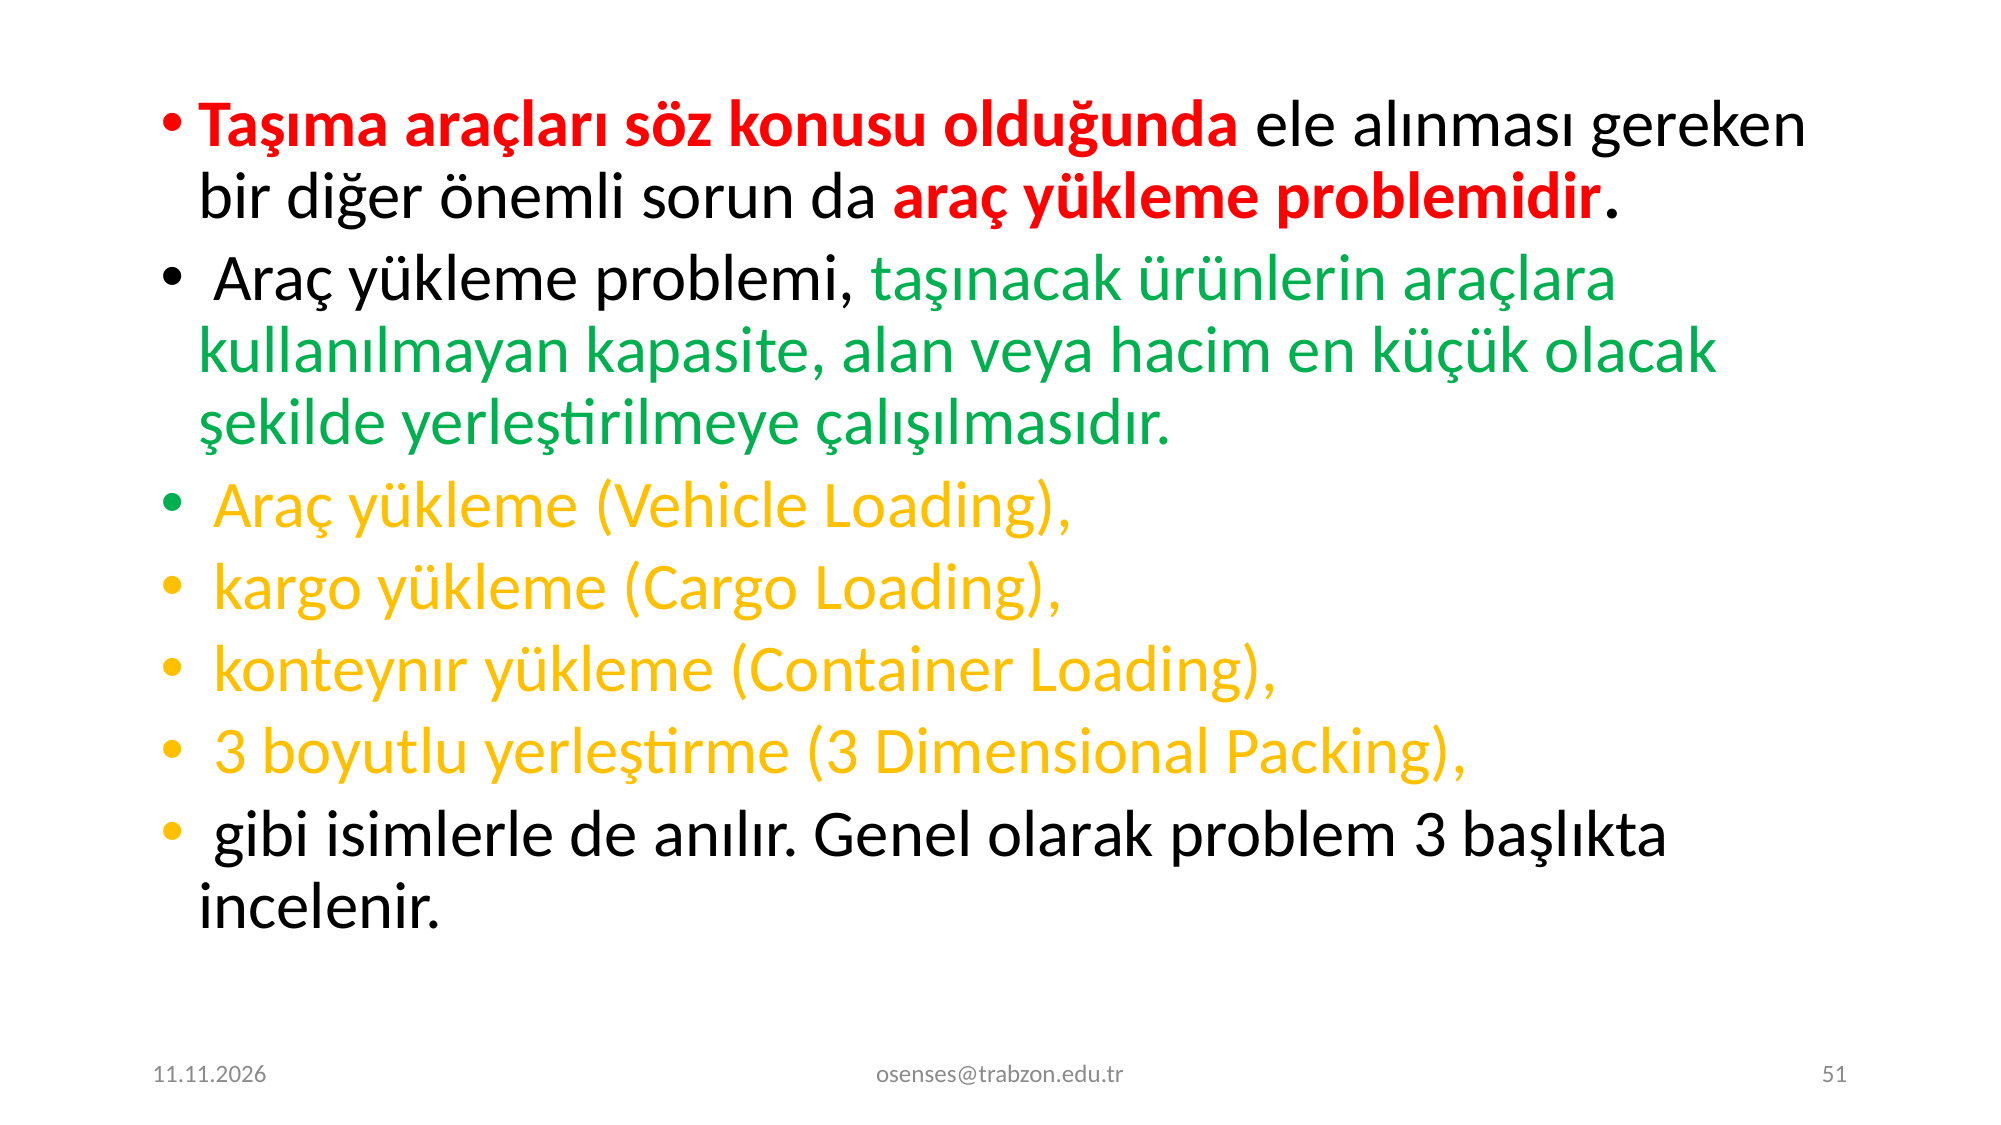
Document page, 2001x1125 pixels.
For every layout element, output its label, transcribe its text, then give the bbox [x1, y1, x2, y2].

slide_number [137, 1042, 588, 1103]
slide_number 51 [1412, 1042, 1863, 1103]
footer osenses@trabzon.edu.tr [662, 1042, 1338, 1103]
list Taşıma araçları söz konusu olduğunda ele alınması gereken bir diğer önemli sorun da araç yükleme problemidir. Araç yükleme problemi, taşınacak ürünlerin araçlara kullanılmayan kapasite, alan veya hacim en küçük olacak şekilde yerleştirilmeye çalışılmasıdır. Araç yükleme (Vehicle Loading), kargo yükleme (Cargo Loading), konteynır yükleme (Container Loading), 3 boyutlu yerleştirme (3 Dimensional Packing), gibi isimlerle de anılır. Genel olarak problem 3 başlıkta incelenir. [70, 81, 1863, 1043]
